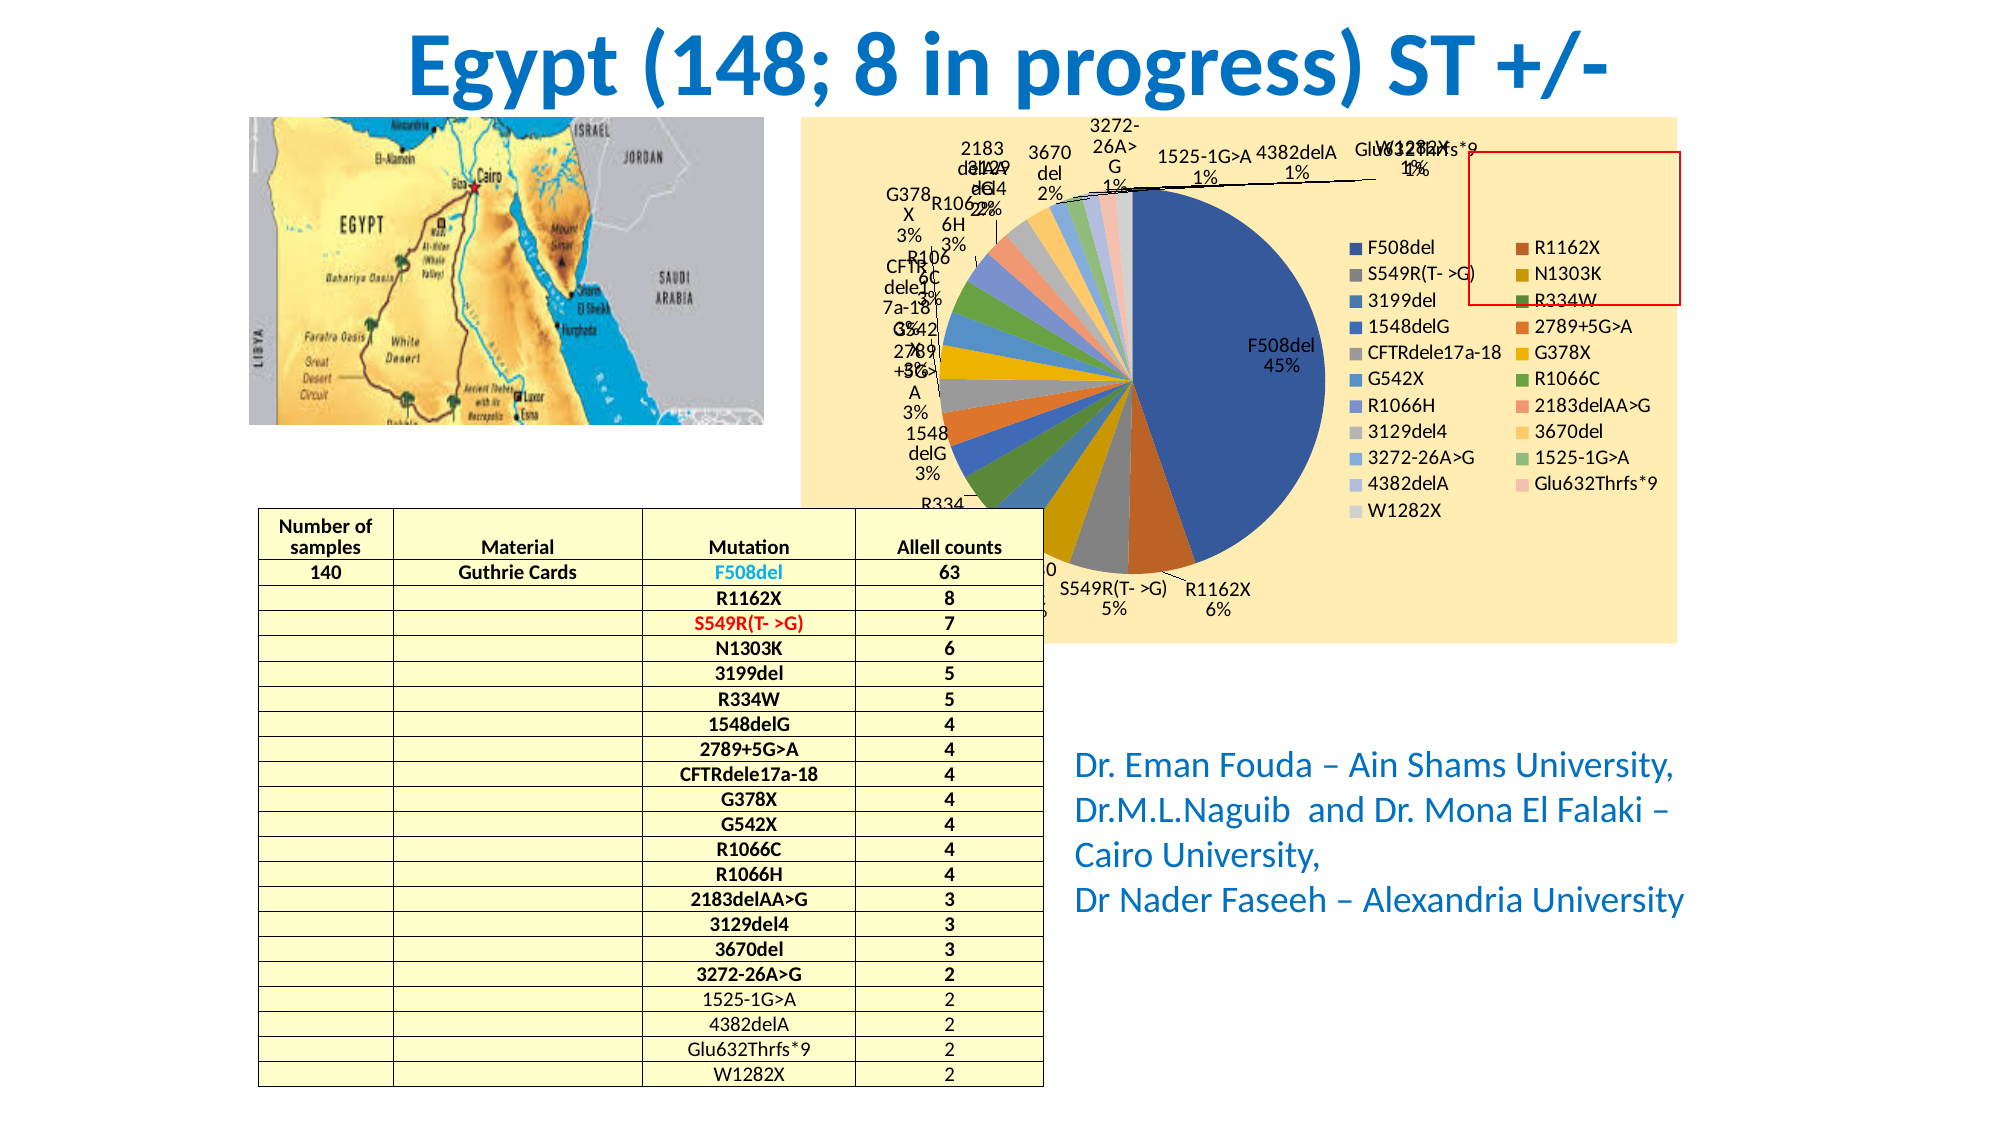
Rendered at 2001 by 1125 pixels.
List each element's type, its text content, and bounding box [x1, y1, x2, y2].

text_box Dr. Eman Fouda – Ain Shams University, Dr.M.L.Naguib and Dr. Mona El Falaki – Cairo University, Dr Nader Faseeh – Alexandria University [1059, 732, 1752, 928]
table_cell [259, 687, 393, 711]
text_box Egypt (148; 8 in progress) ST +/- [343, 0, 1694, 153]
table_cell 4 [856, 787, 1043, 811]
table_cell Glu632Thrfs*9 [643, 1037, 855, 1061]
table_cell G378X [643, 787, 855, 811]
table_cell [394, 887, 642, 911]
table_cell 5 [856, 687, 1043, 711]
table_cell W1282X [643, 1062, 855, 1086]
table_cell [394, 987, 642, 1011]
table_cell Guthrie Cards [394, 560, 642, 585]
table_cell [259, 962, 393, 986]
table_cell [394, 1062, 642, 1086]
picture [615, 415, 621, 425]
picture [588, 304, 598, 313]
table_cell [394, 762, 642, 786]
table_header Material [394, 509, 642, 559]
table_cell 1548delG [643, 712, 855, 736]
table_cell G542X [643, 812, 855, 836]
table_cell 4 [856, 862, 1043, 886]
table_cell [394, 737, 642, 761]
table_cell 4382delA [643, 1012, 855, 1036]
table_cell [259, 1037, 393, 1061]
table_cell 4 [856, 812, 1043, 836]
table_cell [394, 687, 642, 711]
table_cell [259, 1012, 393, 1036]
table_cell 4 [856, 762, 1043, 786]
table_cell 3199del [643, 662, 855, 686]
picture [641, 398, 648, 406]
picture [249, 117, 764, 425]
table_cell 6 [856, 644, 1043, 661]
picture [587, 328, 596, 334]
table_cell [394, 611, 642, 635]
table_cell R1066C [643, 837, 855, 861]
table_cell 2 [856, 962, 1043, 986]
table_cell [259, 662, 393, 686]
table_cell 1525-1G>A [643, 987, 855, 1011]
table_cell [394, 636, 642, 661]
table_cell 2 [856, 1012, 1043, 1036]
table_cell 4 [856, 712, 1043, 736]
table_cell R1162X [643, 586, 800, 610]
table_cell [394, 962, 642, 986]
table_header Number of samples [259, 509, 393, 559]
table_cell [259, 887, 393, 911]
table_cell 3670del [643, 937, 855, 961]
table_cell S549R(T- >G) [643, 611, 800, 635]
picture [601, 386, 607, 393]
table_cell [394, 1012, 642, 1036]
table_cell CFTRdele17a-18 [643, 762, 855, 786]
table_cell 140 [259, 560, 393, 585]
table_cell [394, 837, 642, 861]
table_cell 2 [856, 1037, 1043, 1061]
table_cell F508del [643, 560, 800, 585]
table_cell [394, 912, 642, 936]
picture [575, 327, 585, 335]
table_header Mutation [643, 509, 800, 559]
table_cell R1066H [643, 862, 855, 886]
table_cell 2 [856, 1062, 1043, 1086]
table_cell 2 [856, 987, 1043, 1011]
table_cell [394, 937, 642, 961]
table_cell 4 [856, 737, 1043, 761]
picture [605, 396, 614, 405]
table_cell [259, 937, 393, 961]
table_cell 3272-26A>G [643, 962, 855, 986]
table_cell [394, 586, 642, 610]
table_cell [259, 586, 393, 610]
table_cell [259, 787, 393, 811]
table_cell [394, 712, 642, 736]
table_cell 3 [856, 937, 1043, 961]
table_cell [259, 987, 393, 1011]
table_cell 2789+5G>A [643, 737, 855, 761]
picture [596, 373, 603, 381]
table_cell [259, 912, 393, 936]
table_cell [259, 837, 393, 861]
table_cell [394, 787, 642, 811]
table_cell [259, 611, 393, 635]
table_cell 3 [856, 912, 1043, 936]
table_cell [259, 812, 393, 836]
table_cell 2183delAA>G [643, 887, 855, 911]
table_cell R334W [643, 687, 855, 711]
table_cell 4 [856, 837, 1043, 861]
table_cell [394, 862, 642, 886]
table_cell 3129del4 [643, 912, 855, 936]
chart [800, 117, 1678, 644]
table_cell [259, 762, 393, 786]
table_cell [394, 662, 642, 686]
table_cell 5 [856, 662, 1043, 686]
table_cell [394, 1037, 642, 1061]
picture [394, 122, 420, 130]
table_cell [259, 712, 393, 736]
table_cell 3 [856, 887, 1043, 911]
table_cell [259, 636, 393, 661]
table_cell [259, 862, 393, 886]
table_cell [259, 737, 393, 761]
table_cell [259, 1062, 393, 1086]
table_cell N1303K [643, 636, 855, 661]
table_cell [394, 812, 642, 836]
